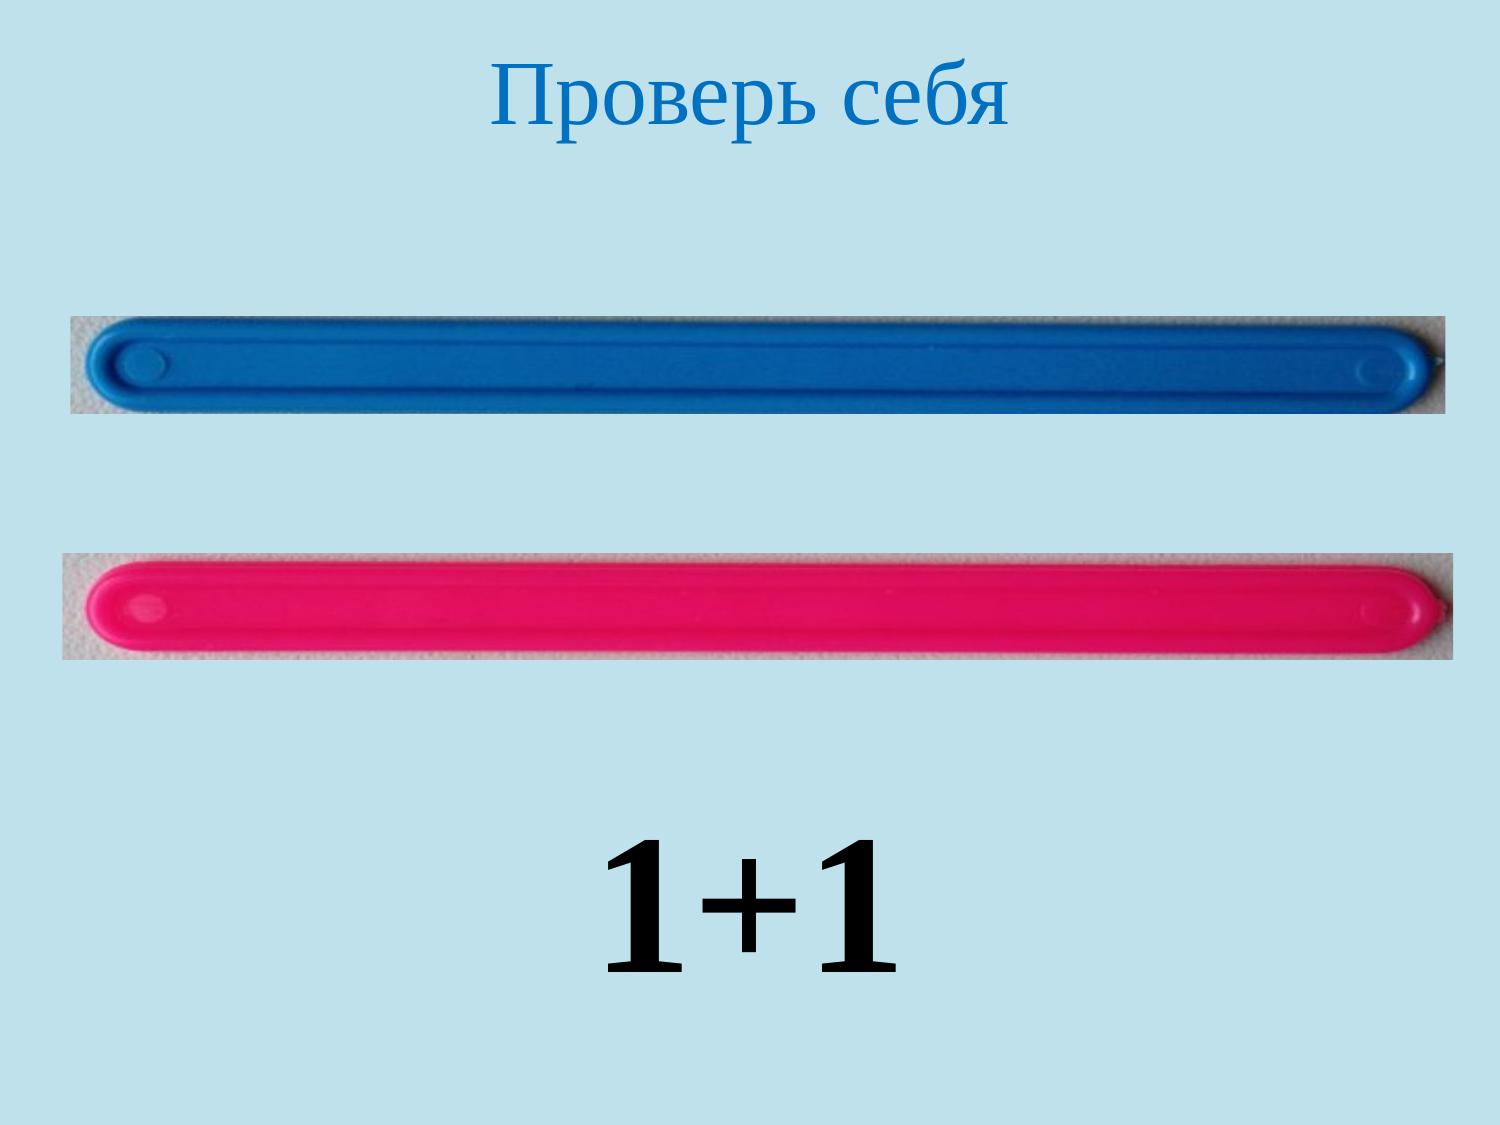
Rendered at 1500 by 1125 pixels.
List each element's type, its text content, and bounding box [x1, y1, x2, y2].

picture [70, 316, 1446, 414]
list 1+1 [0, 764, 1500, 1125]
picture [62, 553, 1454, 660]
title Проверь себя [0, 0, 1500, 176]
